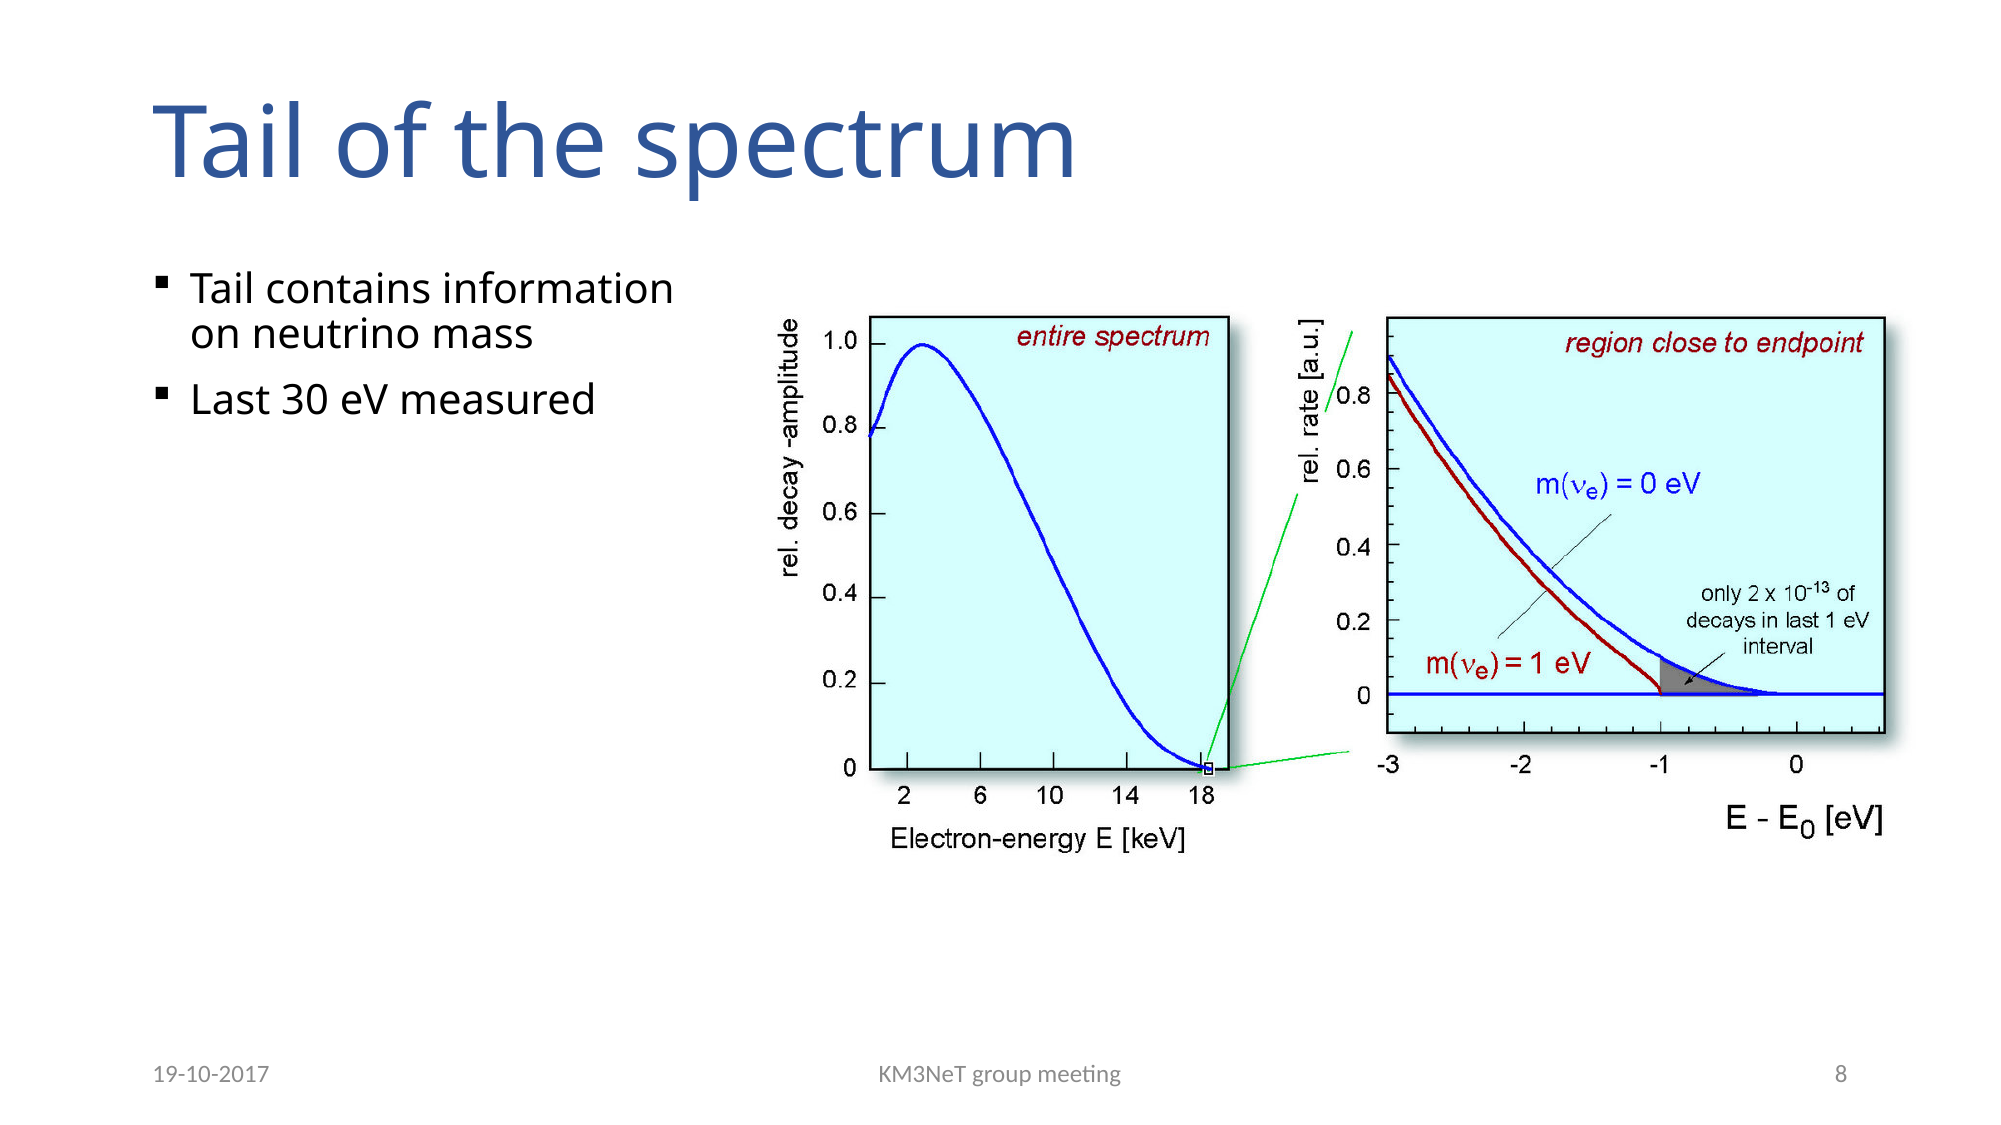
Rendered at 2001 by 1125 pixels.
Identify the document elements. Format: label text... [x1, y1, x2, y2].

footer KM3NeT group meeting [662, 1042, 1338, 1103]
picture [755, 259, 1919, 917]
slide_number 8 [1412, 1042, 1863, 1103]
title Tail of the spectrum [137, 59, 1863, 231]
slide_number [137, 1042, 588, 1103]
list Tail contains information on neutrino mass Last 30 eV measured [137, 259, 1863, 1014]
